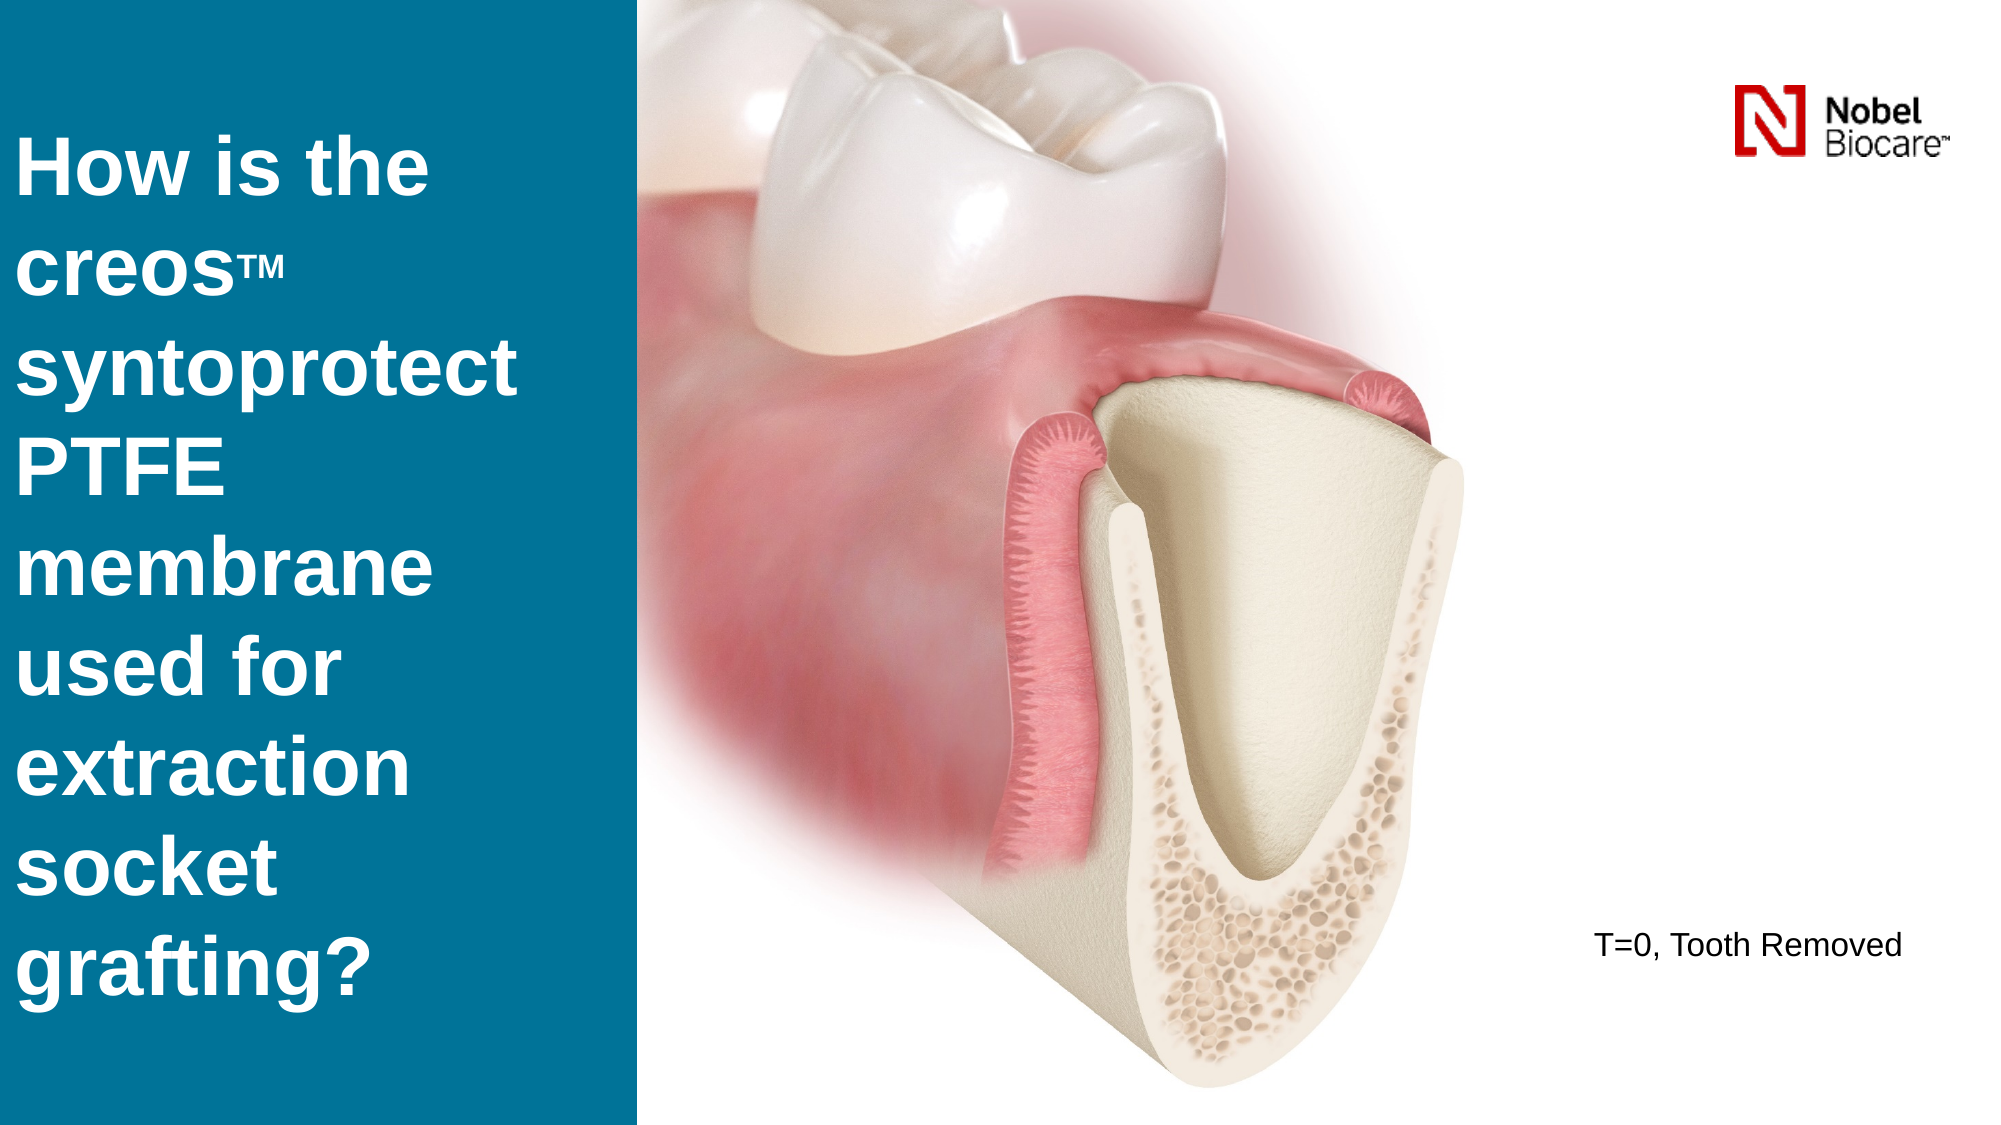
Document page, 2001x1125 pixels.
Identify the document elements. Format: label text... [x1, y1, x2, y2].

text_box How is the creosTM syntoprotect PTFE membrane used for extraction socket grafting? [0, 0, 449, 1125]
picture [492, 341, 516, 395]
picture [638, 0, 1551, 1125]
text_box T=0, Tooth Removed [1578, 916, 1947, 971]
picture [449, 351, 486, 395]
picture [1735, 85, 1950, 157]
